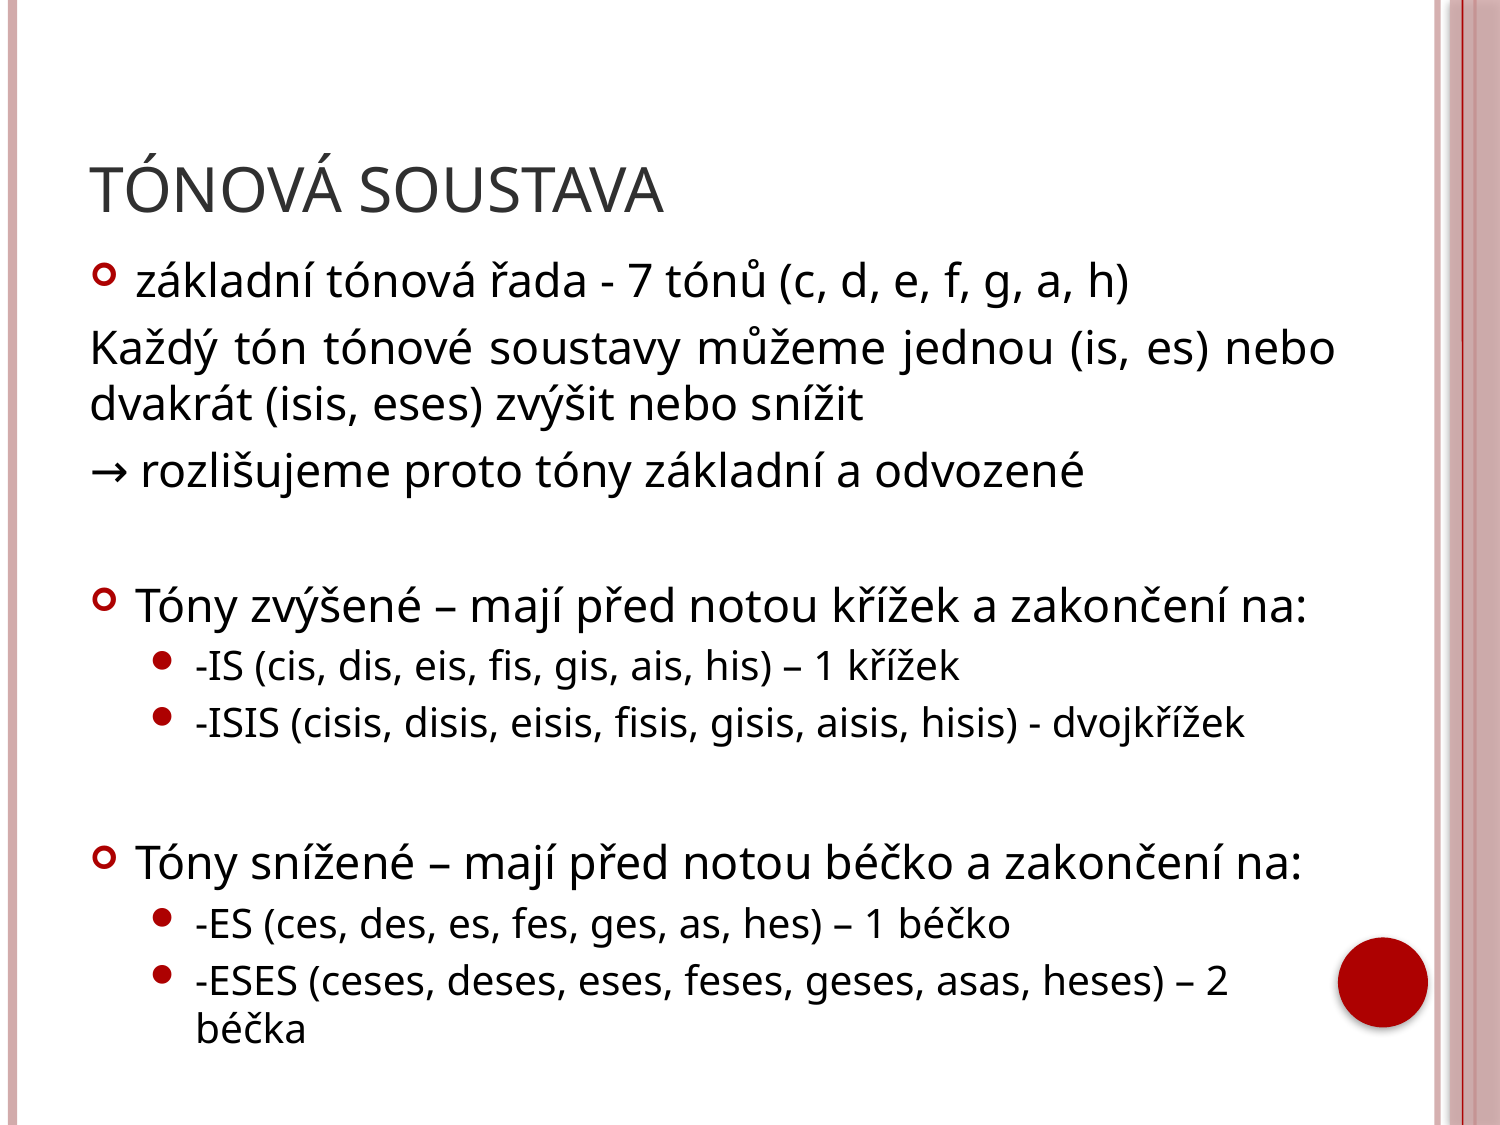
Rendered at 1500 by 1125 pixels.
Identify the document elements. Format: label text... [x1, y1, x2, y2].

list základní tónová řada - 7 tónů (c, d, e, f, g, a, h) Každý tón tónové soustavy můžeme jednou (is, es) nebo dvakrát (isis, eses) zvýšit nebo snížit → rozlišujeme proto tóny základní a odvozené Tóny zvýšené – mají před notou křížek a zakončení na: -IS (cis, dis, eis, fis, gis, ais, his) – 1 křížek -ISIS (cisis, disis, eisis, fisis, gisis, aisis, hisis) - dvojkřížek Tóny snížené – mají před notou béčko a zakončení na: -ES (ces, des, es, fes, ges, as, hes) – 1 béčko -ESES (ceses, deses, eses, feses, geses, asas, heses) – 2 béčka [75, 243, 1353, 1062]
title Tónová soustava [75, 45, 1300, 233]
